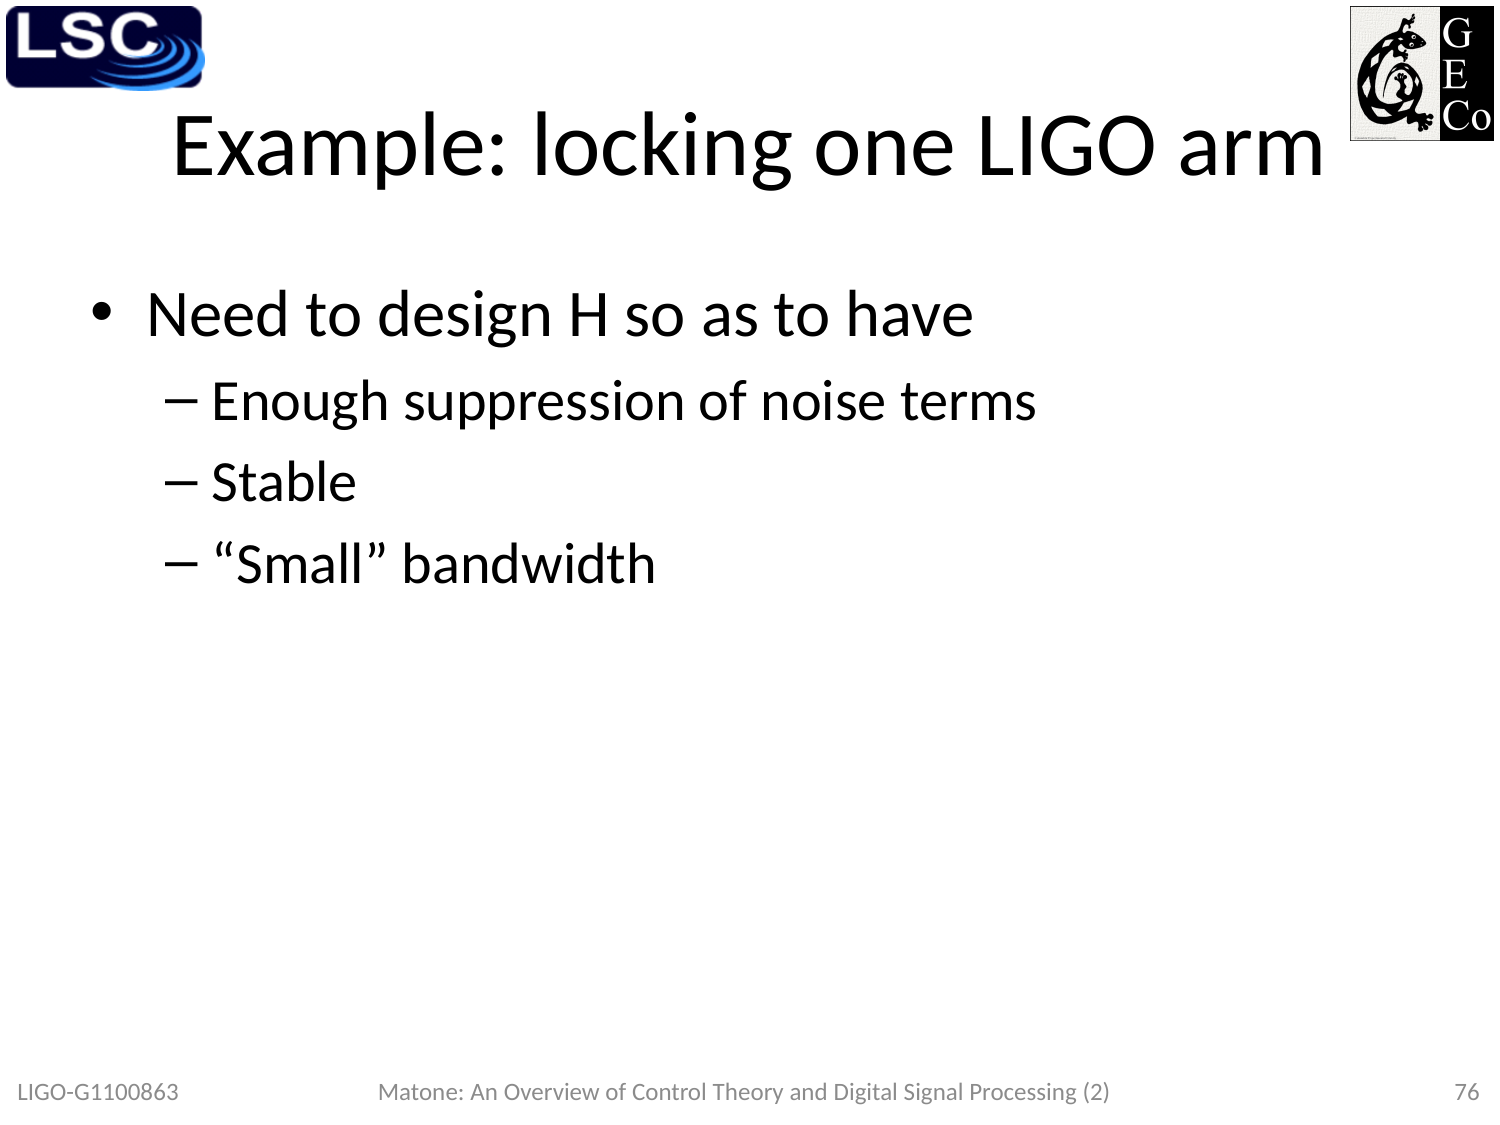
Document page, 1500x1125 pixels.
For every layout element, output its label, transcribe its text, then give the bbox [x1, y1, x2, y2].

picture [6, 6, 205, 91]
slide_number LIGO-G1100863 [2, 1060, 353, 1121]
list Need to design H so as to have Enough suppression of noise terms Stable “Small” bandwidth [75, 262, 1425, 1005]
picture [1350, 6, 1494, 141]
slide_number 76 [1144, 1060, 1495, 1121]
title Example: locking one LIGO arm [75, 45, 1425, 233]
footer Matone: An Overview of Control Theory and Digital Signal Processing (2) [353, 1060, 1144, 1121]
